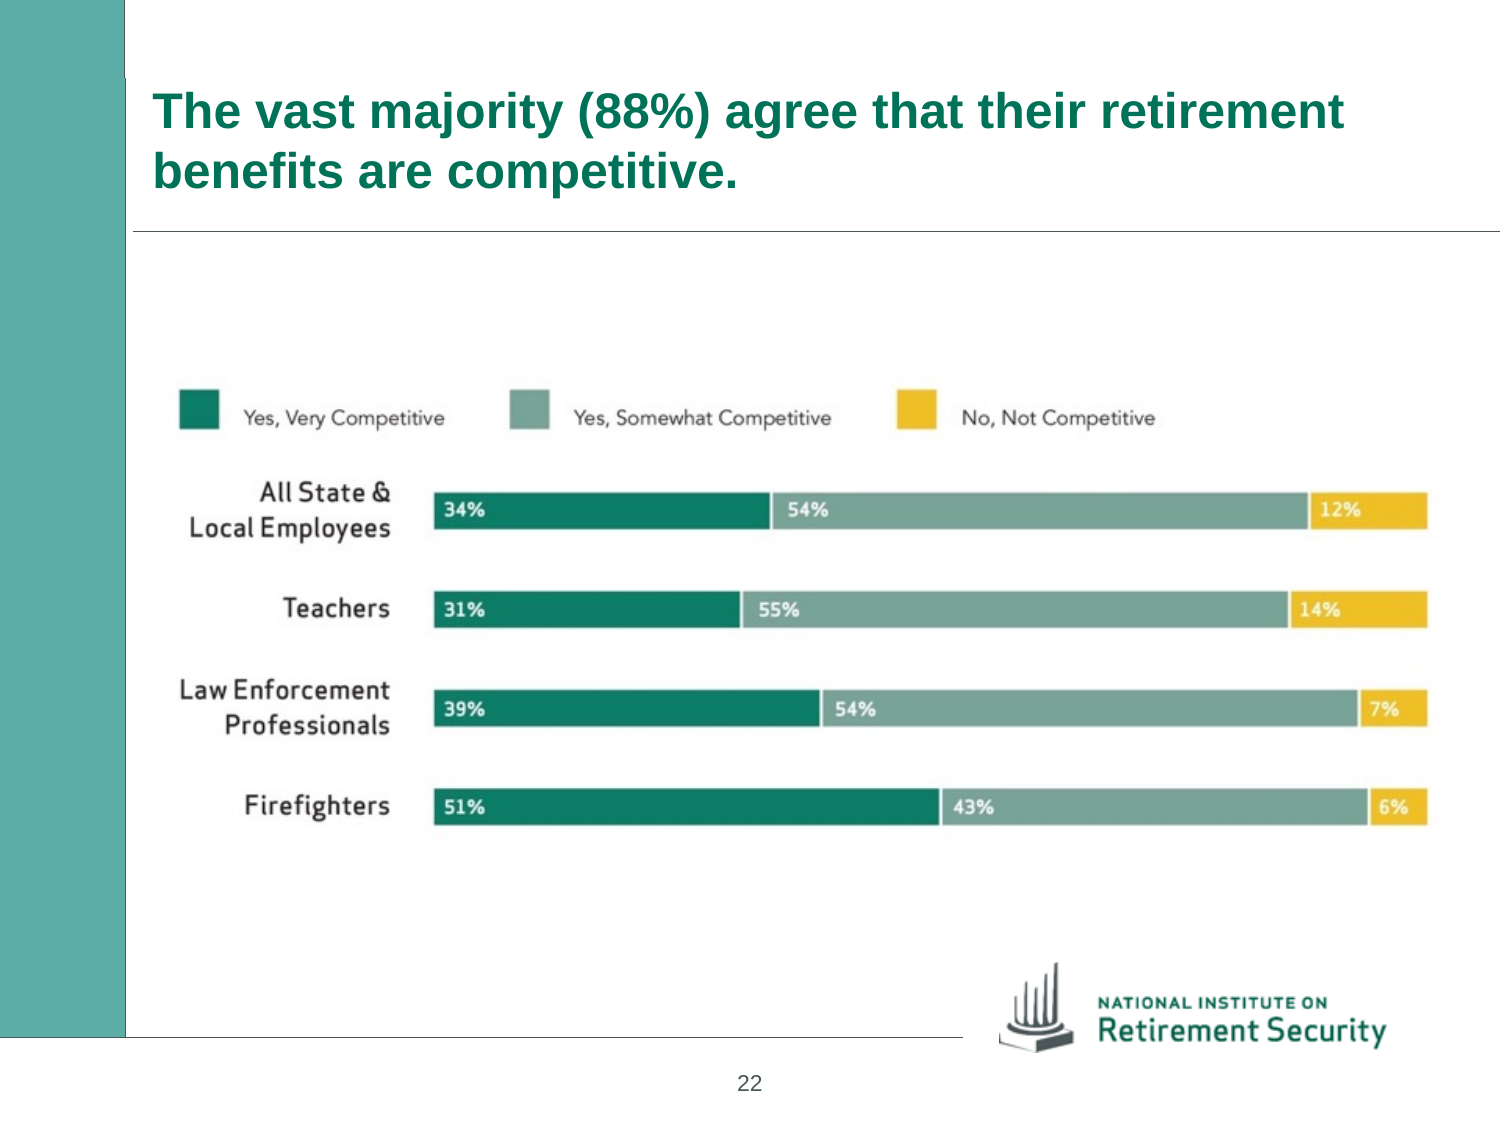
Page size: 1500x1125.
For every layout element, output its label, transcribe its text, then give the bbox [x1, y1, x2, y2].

title The vast majority (88%) agree that their retirement benefits are competitive. [152, 45, 1454, 231]
picture [152, 365, 1465, 855]
picture [999, 962, 1387, 1050]
text_box 22 [0, 1050, 1500, 1115]
